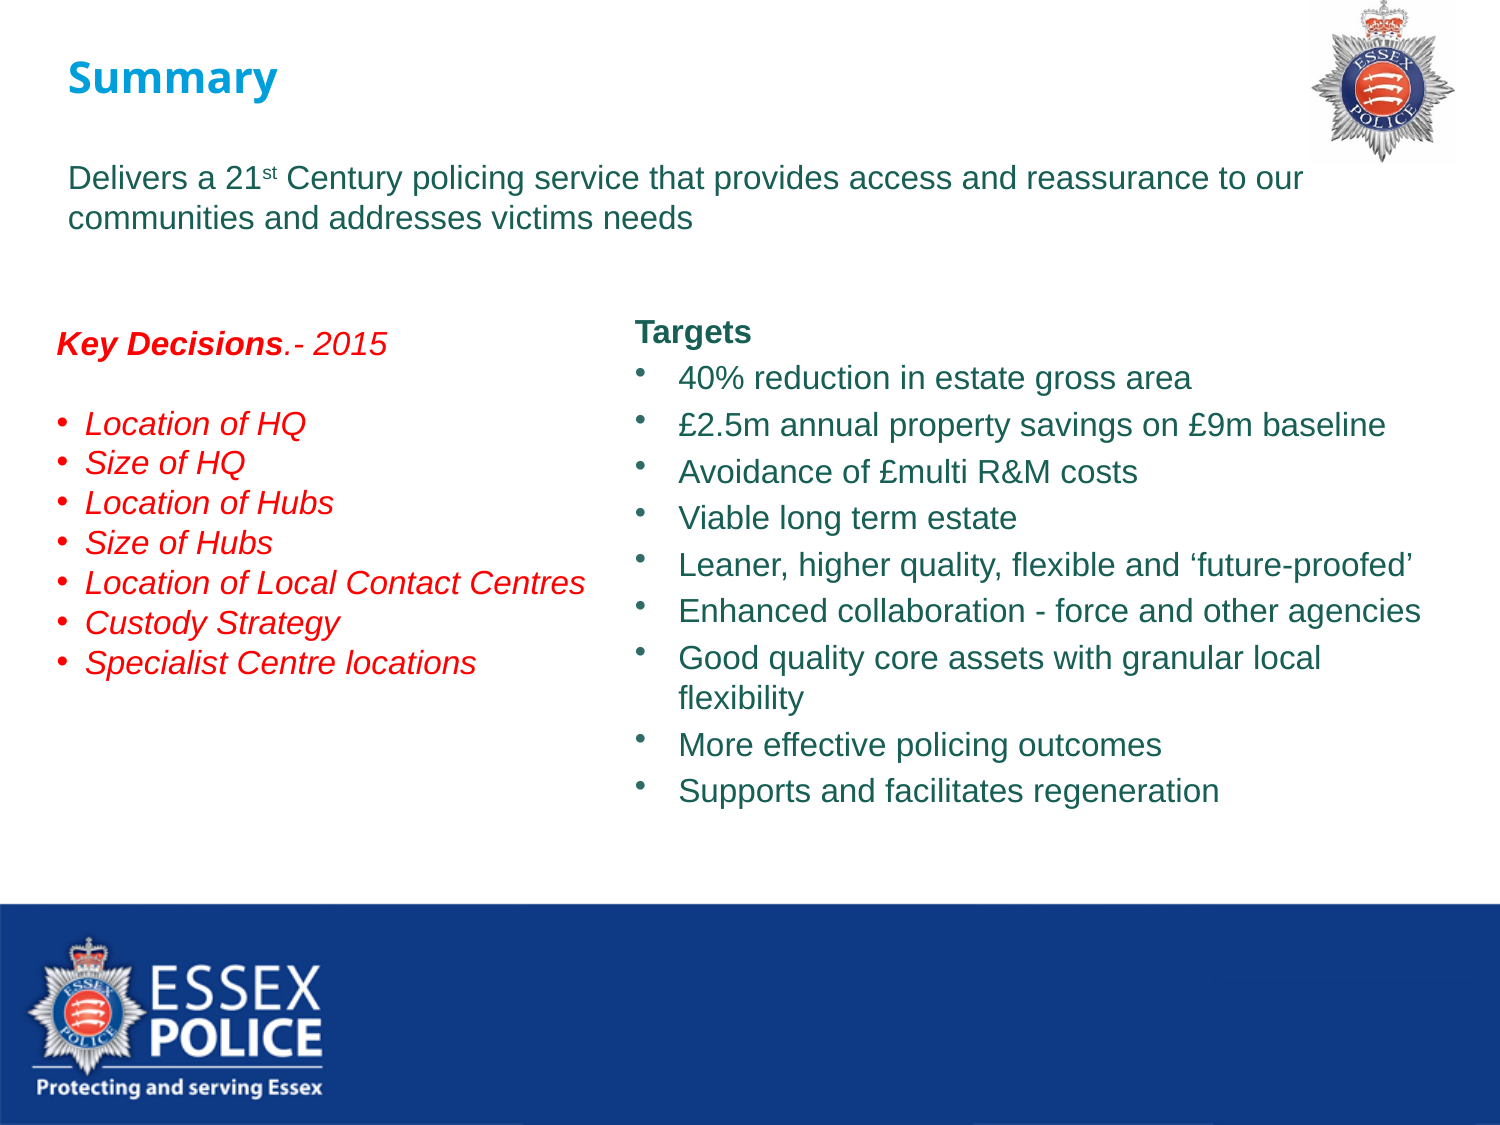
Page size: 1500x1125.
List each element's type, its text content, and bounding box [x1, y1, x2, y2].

text_box Key Decisions.- 2015 Location of HQ Size of HQ Location of Hubs Size of Hubs Location of Local Contact Centres Custody Strategy Specialist Centre locations [41, 314, 609, 714]
text_box Targets 40% reduction in estate gross area £2.5m annual property savings on £9m baseline Avoidance of £multi R&M costs Viable long term estate Leaner, higher quality, flexible and ‘future-proofed’ Enhanced collaboration - force and other agencies Good quality core assets with granular local flexibility More effective policing outcomes Supports and facilitates regeneration [620, 302, 1456, 817]
picture [0, 0, 1500, 1125]
title Summary [53, 42, 798, 126]
text_box Delivers a 21st Century policing service that provides access and reassurance to our communities and addresses victims needs [53, 148, 1383, 244]
